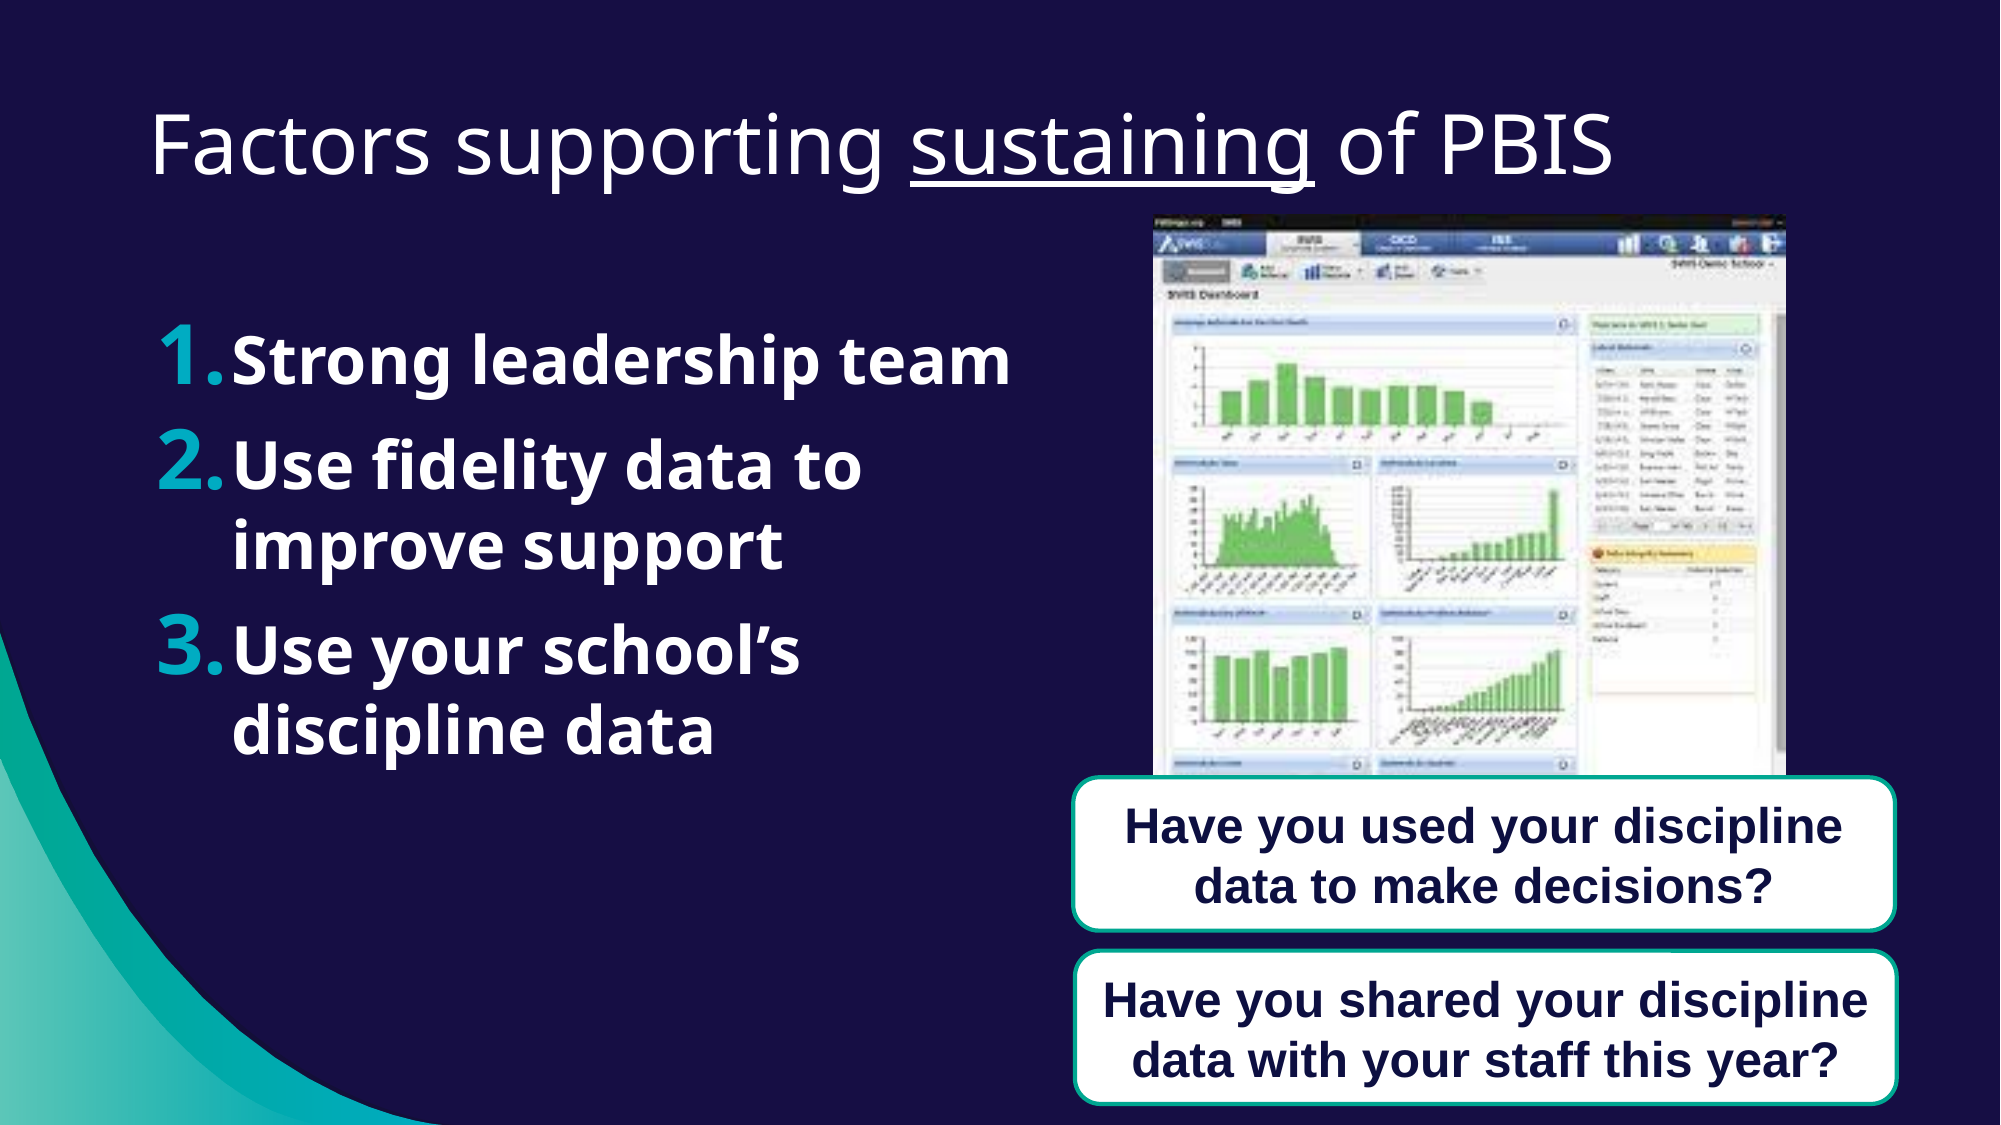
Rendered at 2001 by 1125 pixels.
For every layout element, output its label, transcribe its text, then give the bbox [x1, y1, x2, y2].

text_box Have you used your discipline data to make decisions? [1071, 775, 1898, 933]
picture [1153, 213, 1786, 833]
text_box Have you shared your discipline data with your staff this year? [1072, 948, 1899, 1107]
list Strong leadership team Use fidelity data to improve support Use your school’s discipline data [113, 303, 1672, 1072]
title Factors supporting sustaining of PBIS [133, 76, 1824, 216]
